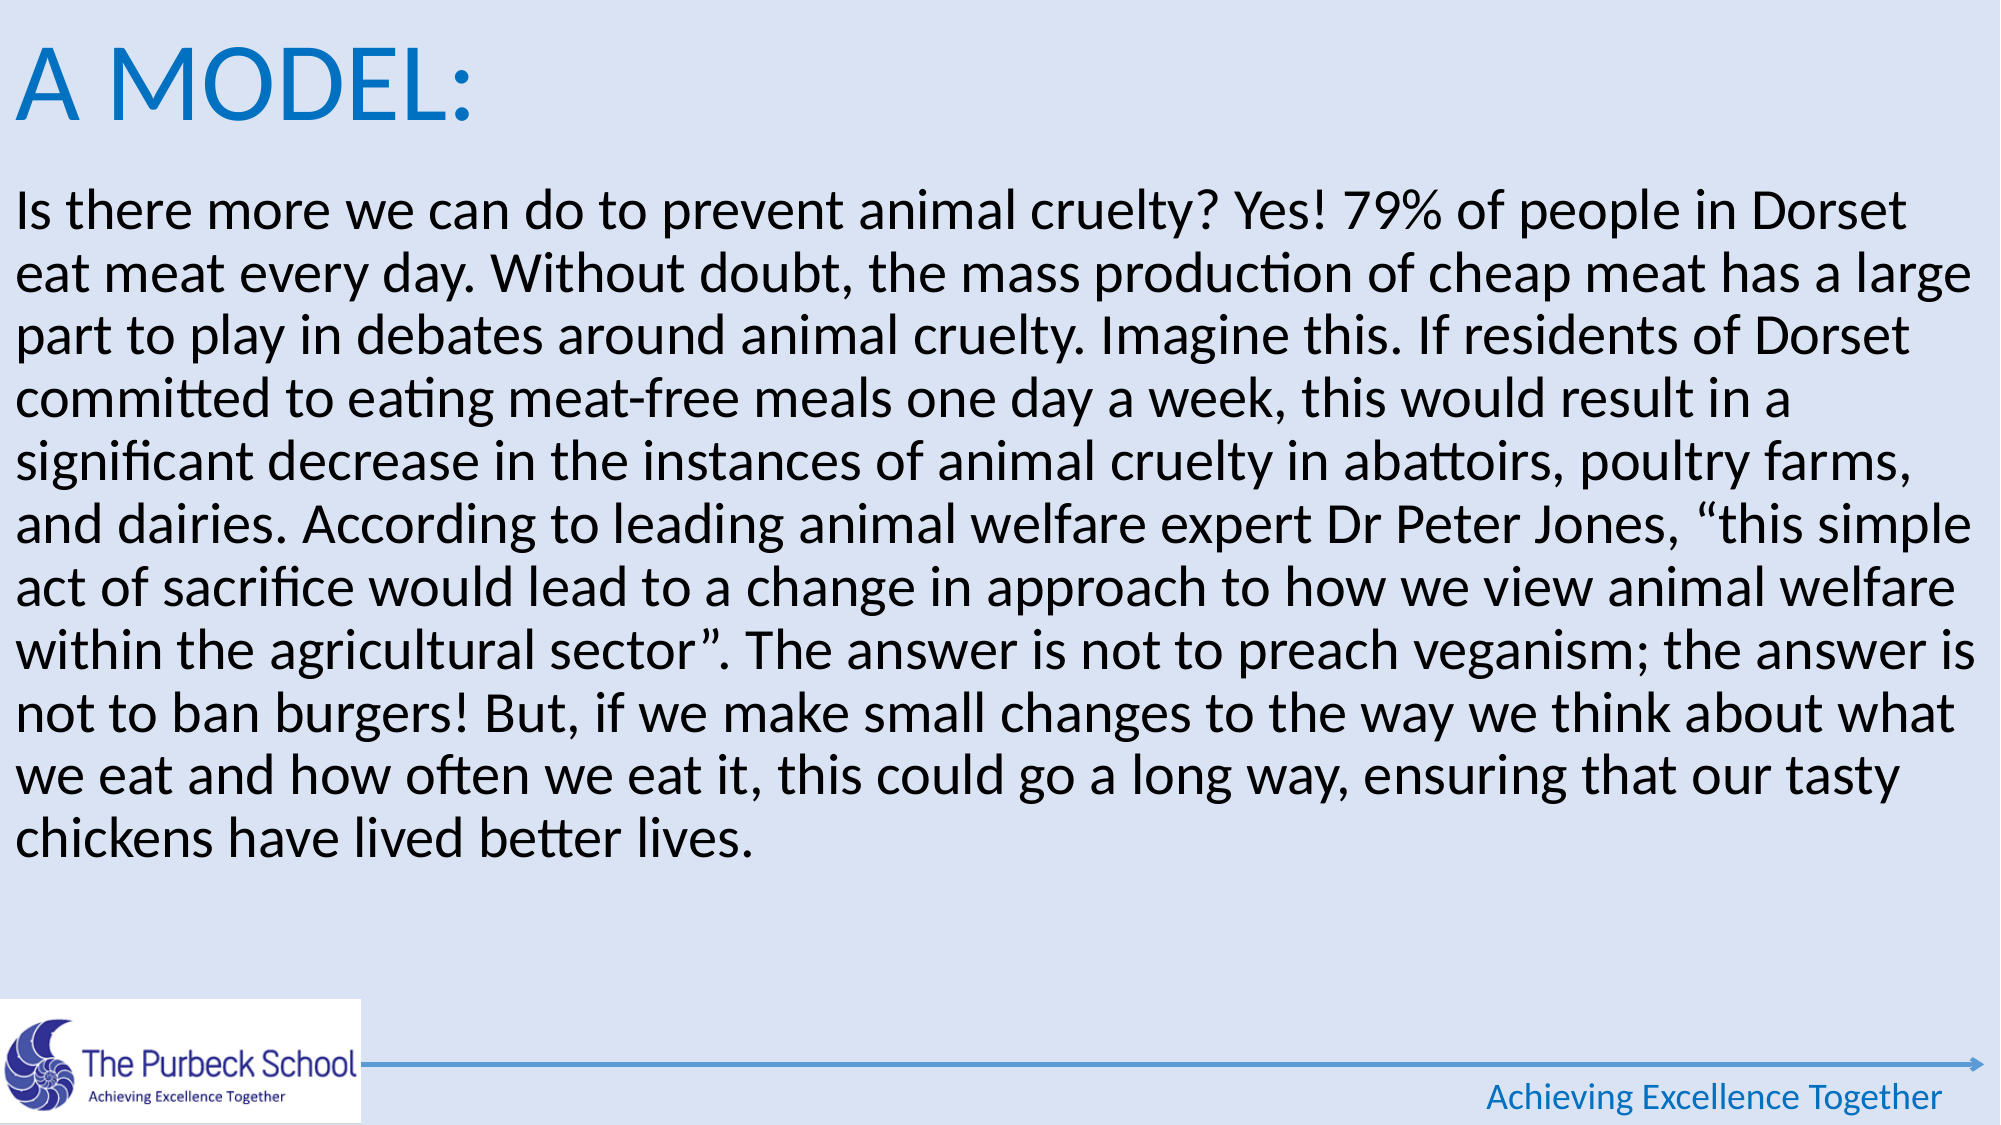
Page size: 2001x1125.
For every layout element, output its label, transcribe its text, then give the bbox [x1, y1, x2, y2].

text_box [0, 999, 1985, 1125]
list Is there more we can do to prevent animal cruelty? Yes! 79% of people in Dorset eat meat every day. Without doubt, the mass production of cheap meat has a large part to play in debates around animal cruelty. Imagine this. If residents of Dorset committed to eating meat-free meals one day a week, this would result in a significant decrease in the instances of animal cruelty in abattoirs, poultry farms, and dairies. According to leading animal welfare expert Dr Peter Jones, “this simple act of sacrifice would lead to a change in approach to how we view animal welfare within the agricultural sector”. The answer is not to preach veganism; the answer is not to ban burgers! But, if we make small changes to the way we think about what we eat and how often we eat it, this could go a long way, ensuring that our tasty chickens have lived better lives. [0, 171, 2000, 938]
text_box A MODEL: [0, 0, 2000, 150]
